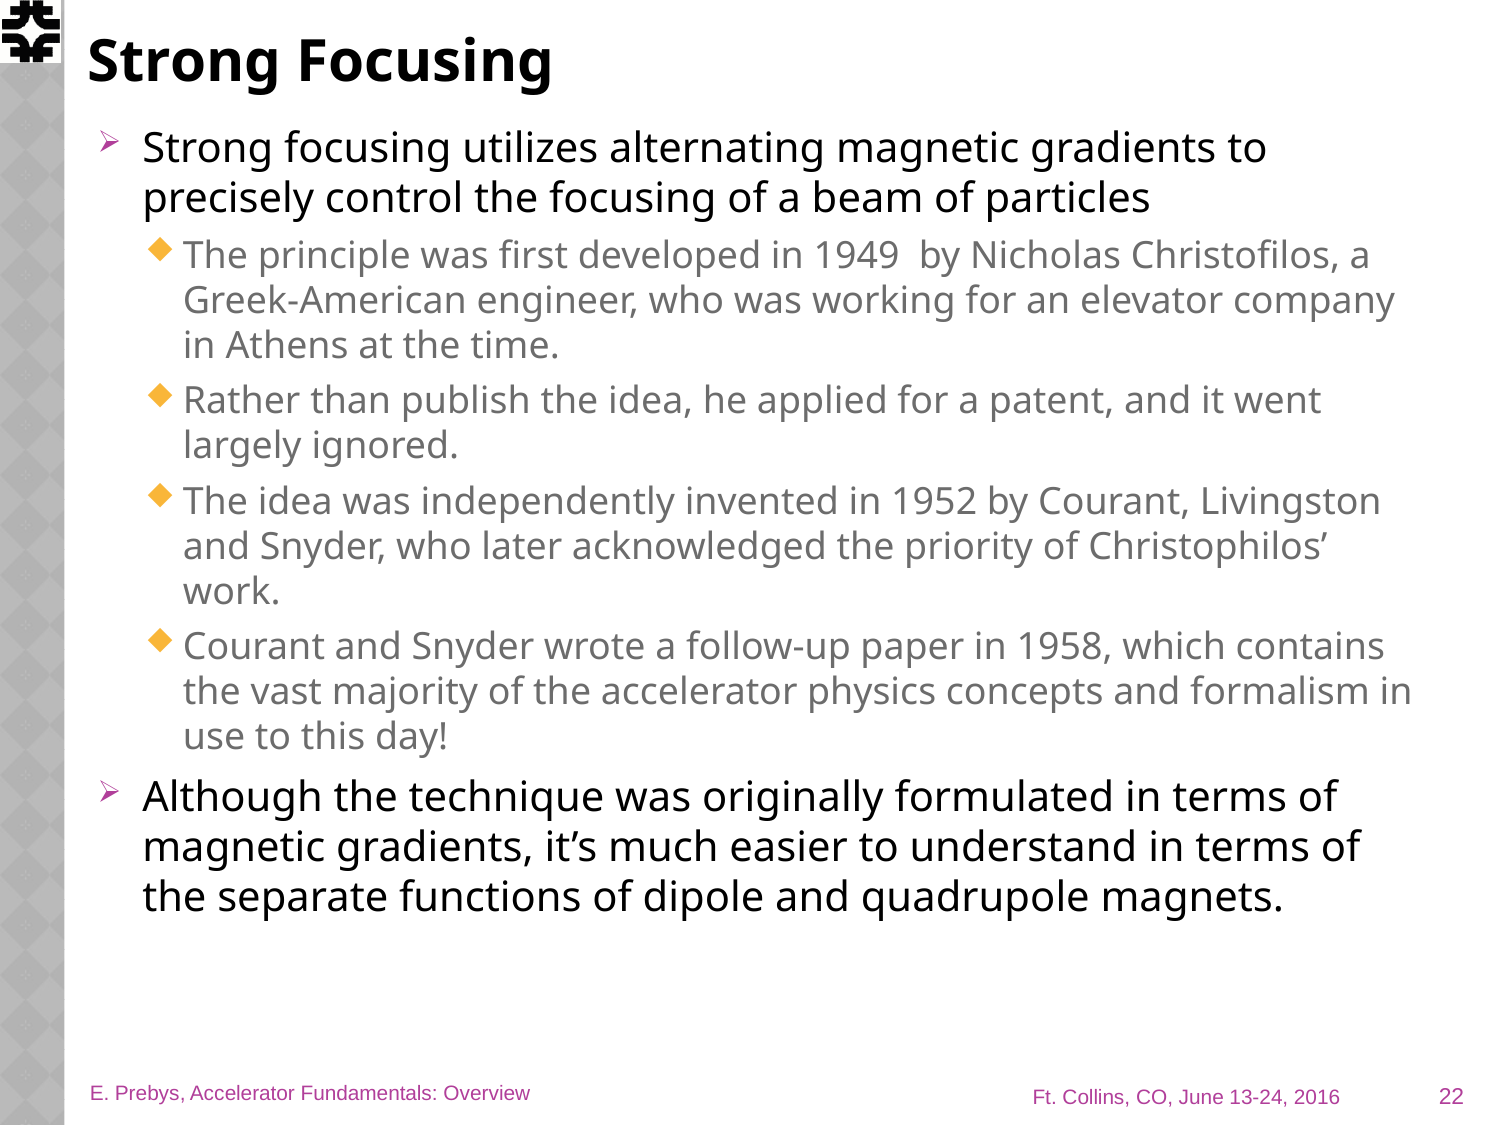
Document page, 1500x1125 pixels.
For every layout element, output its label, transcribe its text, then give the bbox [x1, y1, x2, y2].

title Strong Focusing [80, 20, 1436, 93]
footer E. Prebys, Accelerator Fundamentals: Overview [75, 1075, 709, 1105]
list Strong focusing utilizes alternating magnetic gradients to precisely control the focusing of a beam of particles The principle was first developed in 1949 by Nicholas Christofilos, a Greek-American engineer, who was working for an elevator company in Athens at the time. Rather than publish the idea, he applied for a patent, and it went largely ignored. The idea was independently invented in 1952 by Courant, Livingston and Snyder, who later acknowledged the priority of Christophilos’ work. Courant and Snyder wrote a follow-up paper in 1958, which contains the vast majority of the accelerator physics concepts and formalism in use to this day! Although the technique was originally formulated in terms of magnetic gradients, it’s much easier to understand in terms of the separate functions of dipole and quadrupole magnets. [82, 112, 1437, 813]
text_box [0, 0, 65, 1125]
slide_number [827, 1077, 1355, 1110]
slide_number 22 [1367, 1071, 1465, 1110]
picture [0, 0, 61, 63]
